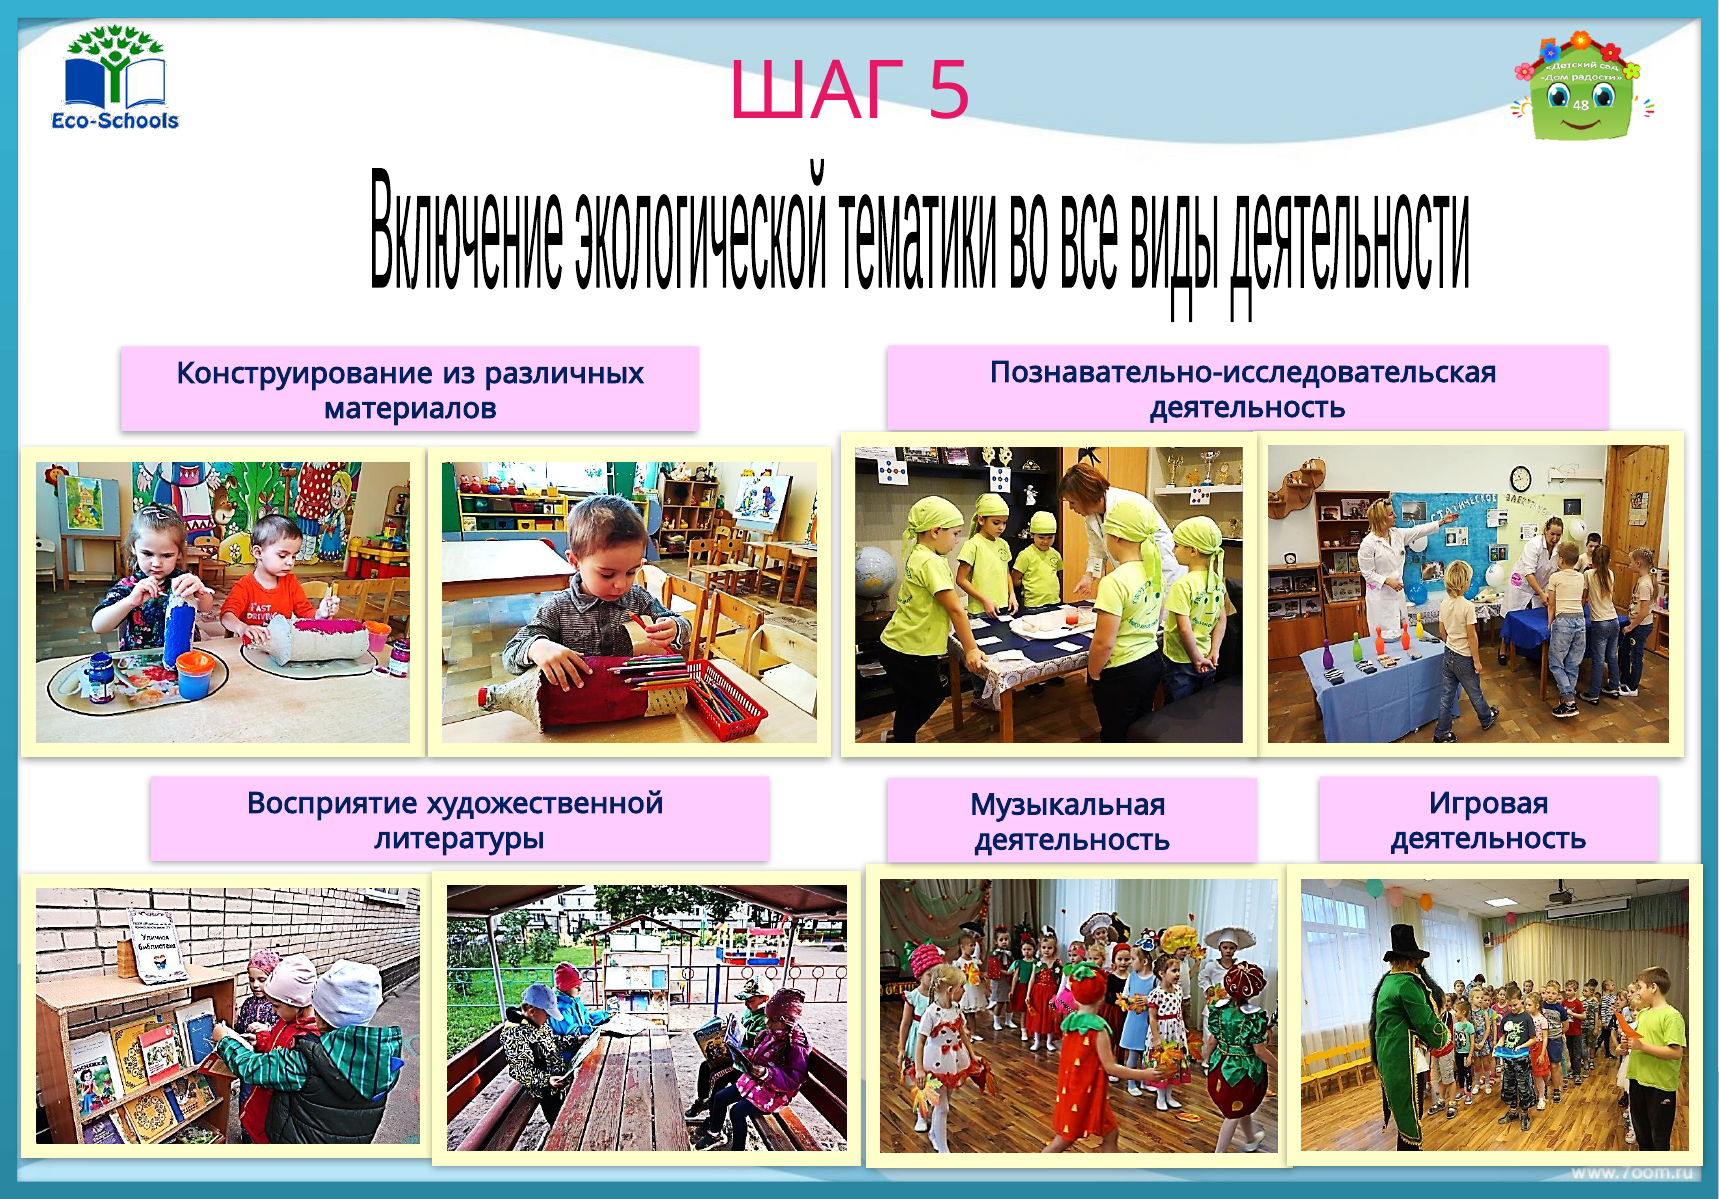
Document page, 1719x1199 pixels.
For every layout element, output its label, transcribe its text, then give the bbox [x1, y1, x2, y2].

picture [1300, 878, 1689, 1152]
picture [18, 18, 1701, 1181]
text_box Познавательно-исследовательская деятельность [888, 345, 1609, 430]
text_box Игровая деятельность [1320, 776, 1658, 861]
text_box [0, 0, 1719, 1199]
picture [880, 878, 1279, 1154]
text_box Восприятие художественной литературы [150, 776, 770, 861]
text_box ШАГ 5 [710, 29, 990, 144]
text_box Конструирование из различных материалов [121, 346, 700, 431]
text_box Музыкальная деятельность [887, 777, 1258, 863]
